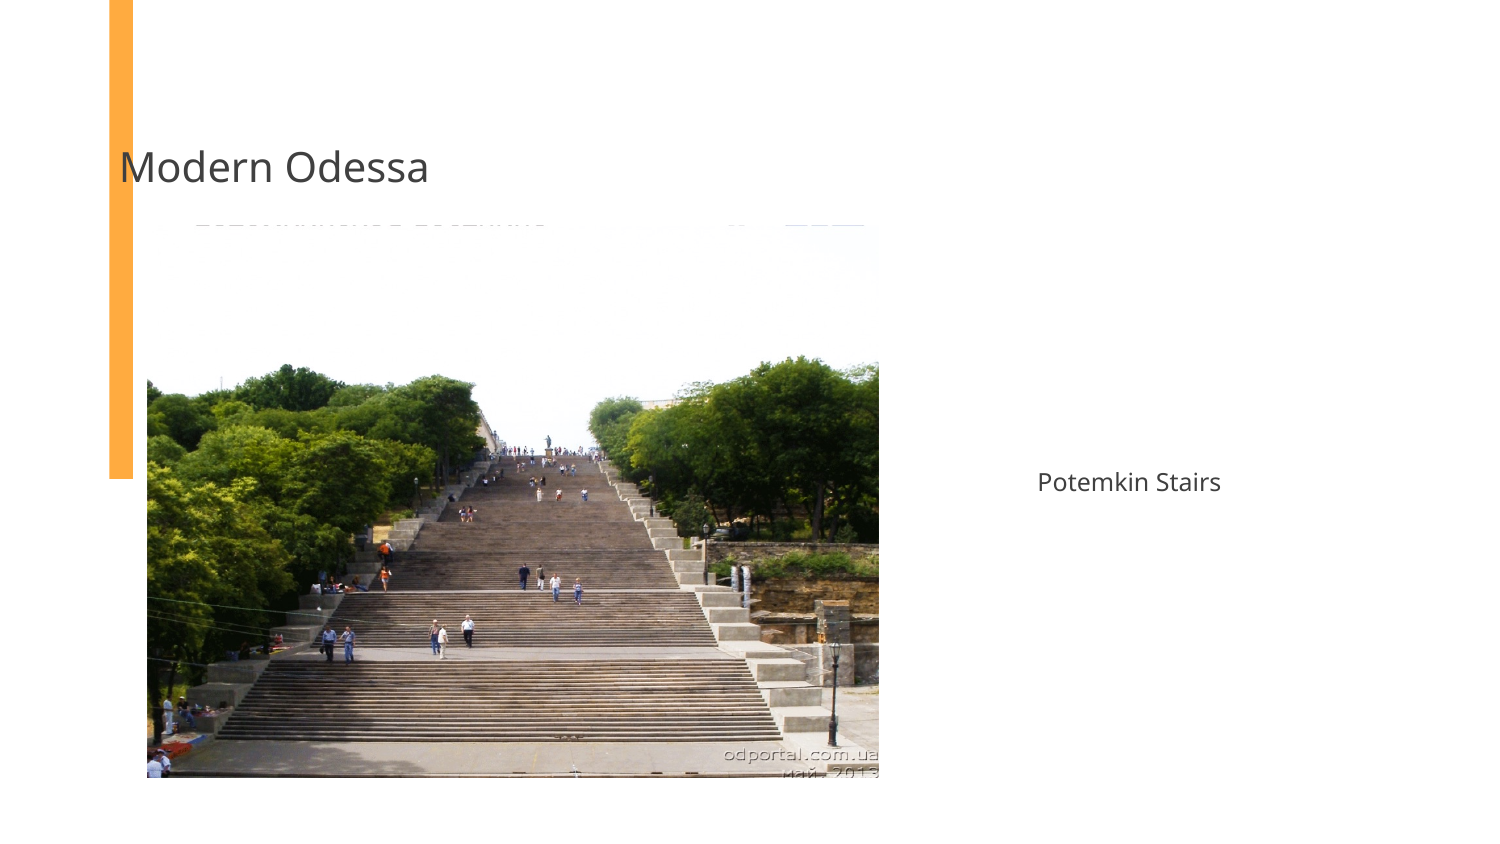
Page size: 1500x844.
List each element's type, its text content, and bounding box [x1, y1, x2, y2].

title Modern Odessa [103, 65, 782, 207]
text_box Potemkin Stairs [1022, 339, 1354, 623]
picture [147, 225, 879, 778]
